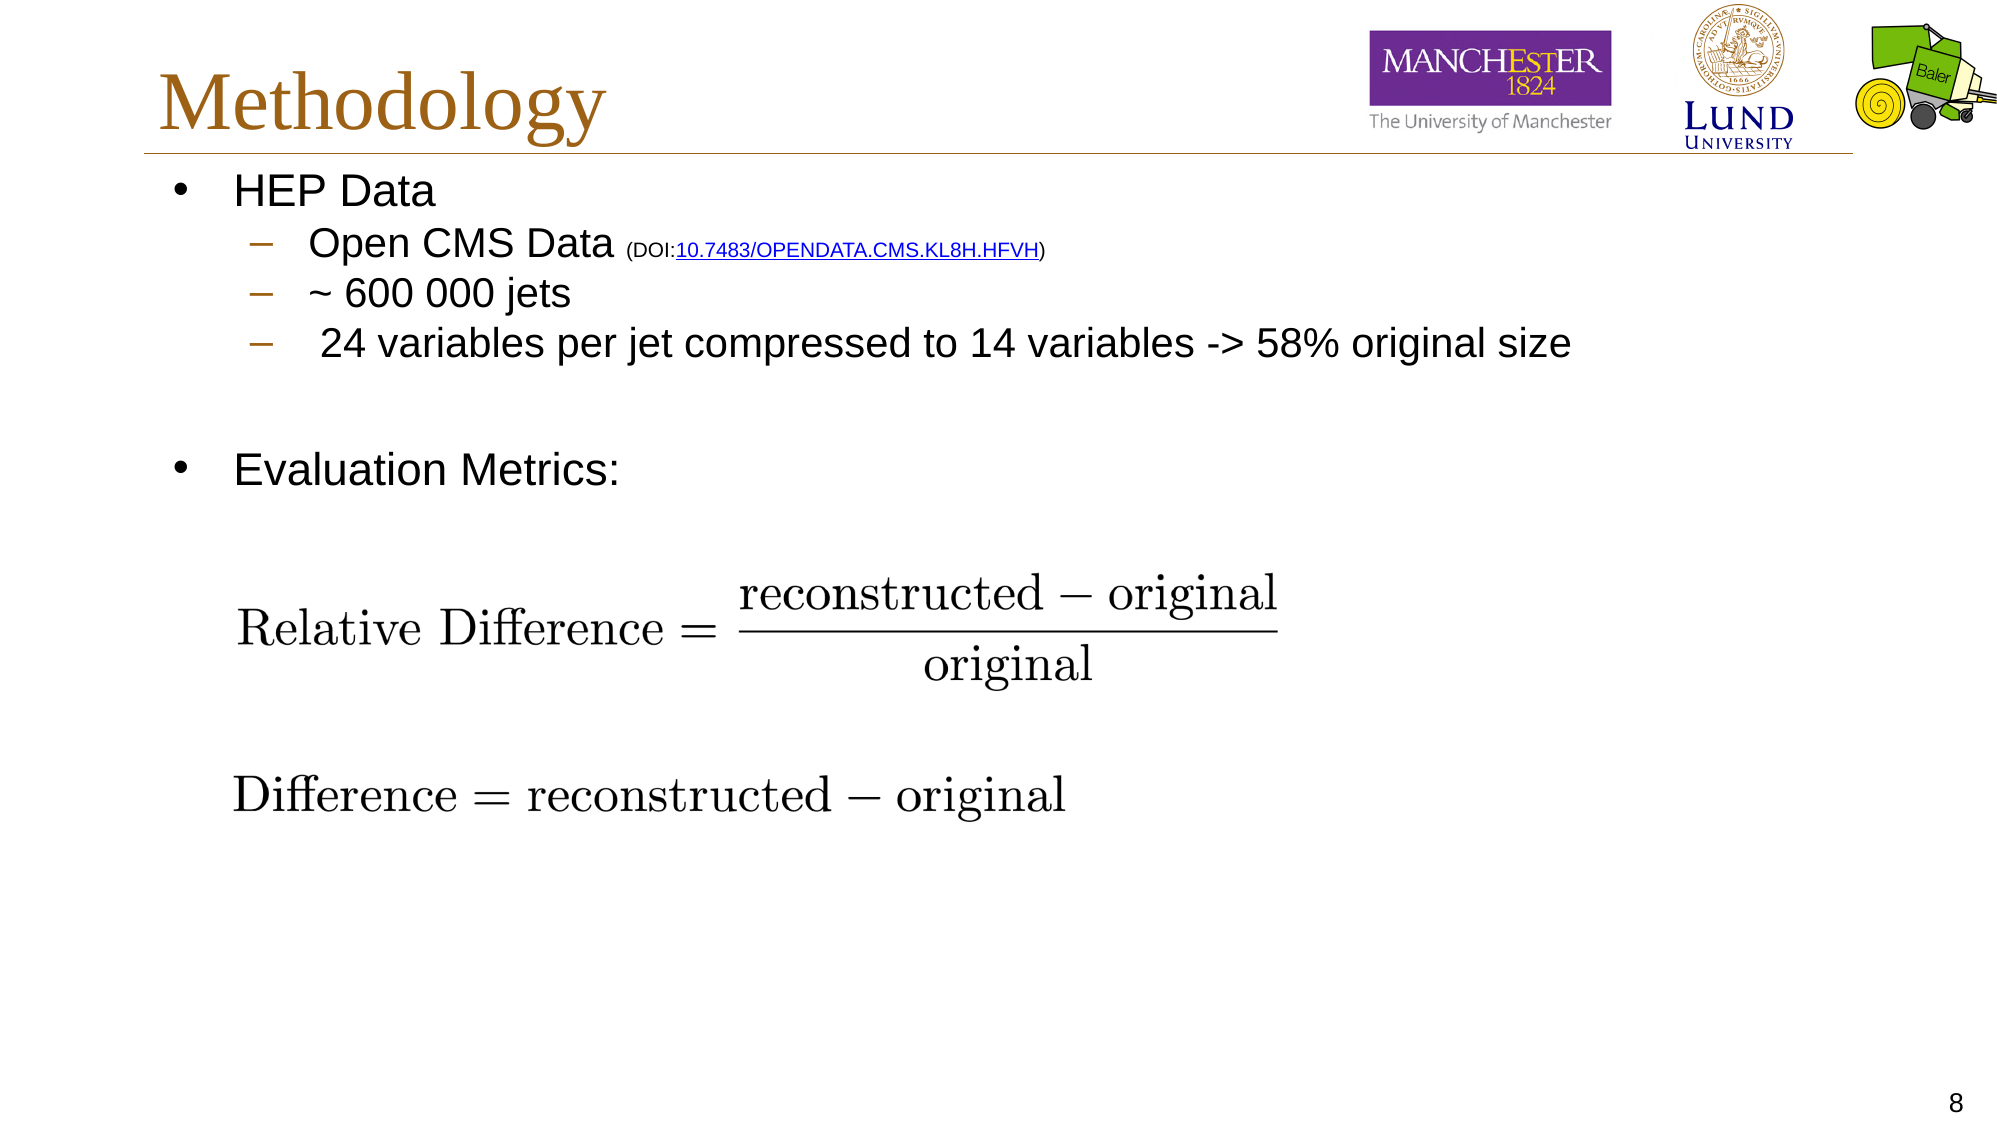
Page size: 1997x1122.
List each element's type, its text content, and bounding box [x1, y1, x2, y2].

picture [0, 763, 1120, 827]
picture [1849, 0, 1997, 154]
picture [1294, 0, 1793, 52]
slide_number 8 [1859, 1070, 1979, 1116]
list HEP Data Open CMS Data (DOI:10.7483/OPENDATA.CMS.KL8H.HFVH) ~ 600 000 jets 24 variables per jet compressed to 14 variables -> 58% original size Evaluation Metrics: [143, 153, 1848, 887]
title Methodology [143, 52, 1859, 154]
picture [206, 564, 1327, 700]
